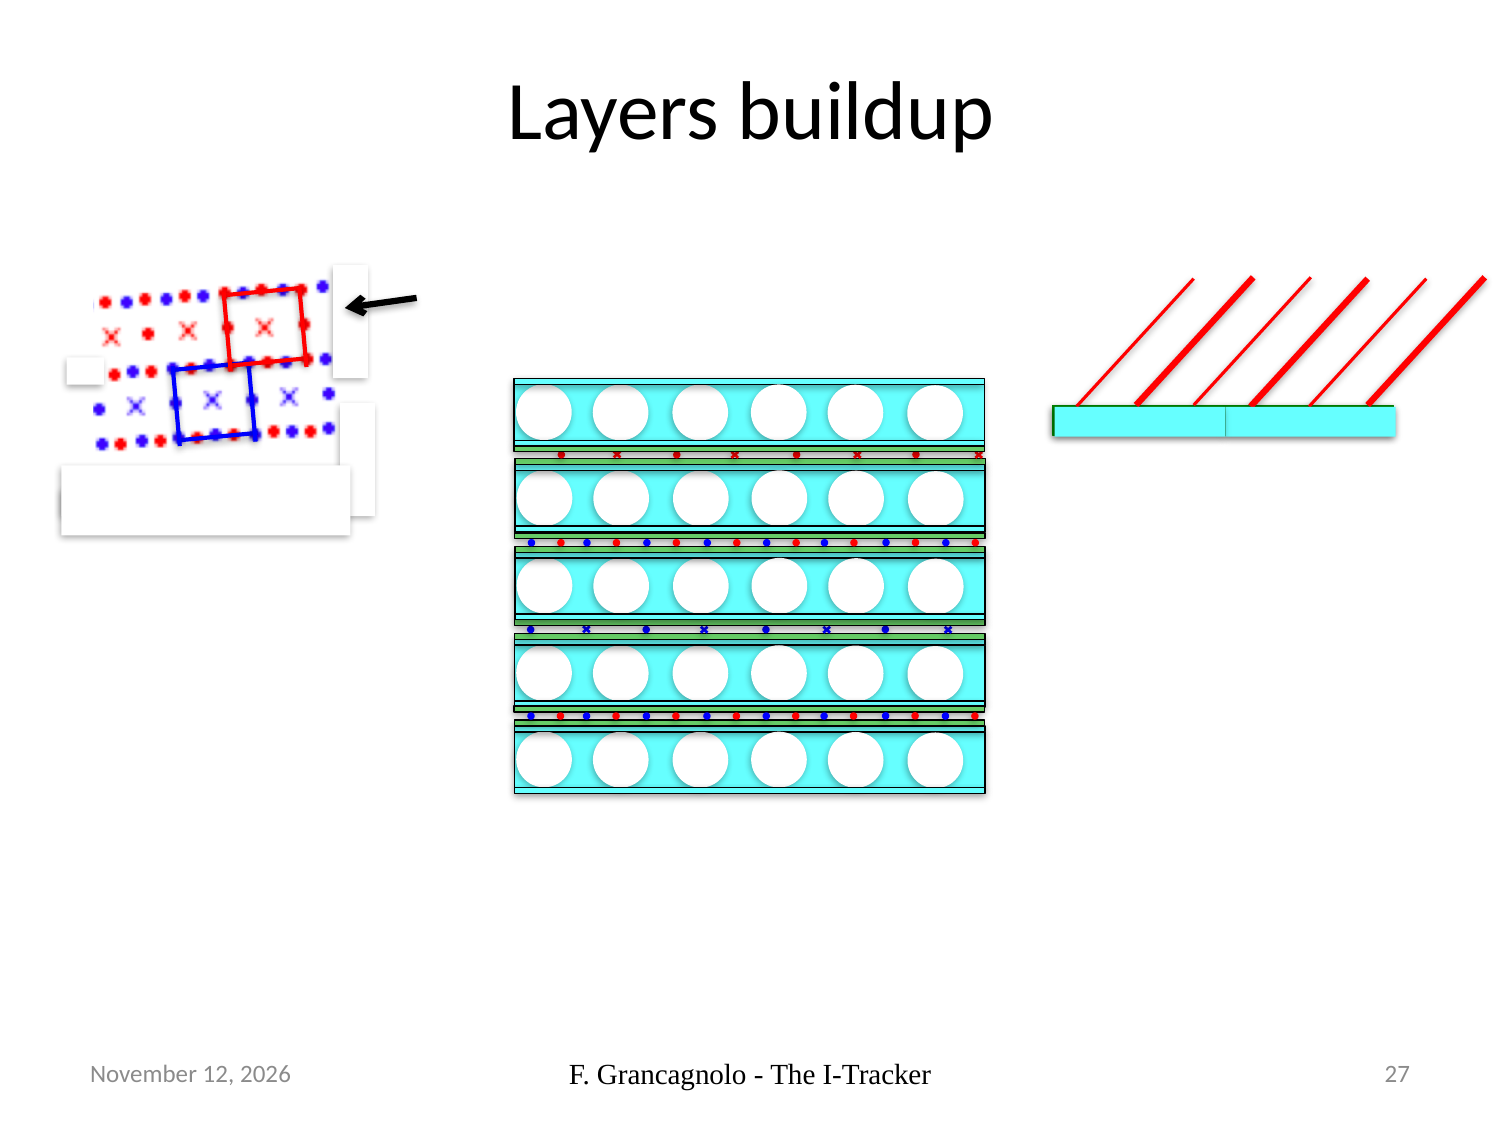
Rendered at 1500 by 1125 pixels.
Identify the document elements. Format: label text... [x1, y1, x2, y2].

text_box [1054, 406, 1396, 437]
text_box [514, 532, 986, 620]
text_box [513, 705, 985, 794]
table_cell Inner Cylinder [679, 458, 731, 464]
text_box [514, 639, 985, 705]
text_box [957, 633, 986, 640]
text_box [61, 264, 376, 536]
table_cell Inner Cylinder [738, 458, 794, 464]
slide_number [75, 1042, 425, 1103]
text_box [514, 464, 986, 532]
table_cell Inner Cylinder [564, 458, 614, 464]
table_cell Inner Cylinder [620, 458, 674, 464]
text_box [1052, 277, 1485, 436]
table_cell Inner Cylinder [860, 458, 911, 464]
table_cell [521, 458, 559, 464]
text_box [344, 297, 417, 309]
table_cell Inner Cylinder [920, 458, 975, 464]
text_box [513, 378, 985, 447]
table_cell Inner Cylinder [799, 458, 853, 464]
footer F. Grancagnolo - The I-Tracker [512, 1042, 988, 1103]
slide_number 27 [1074, 1042, 1425, 1103]
text_box Layers buildup [492, 48, 1010, 164]
